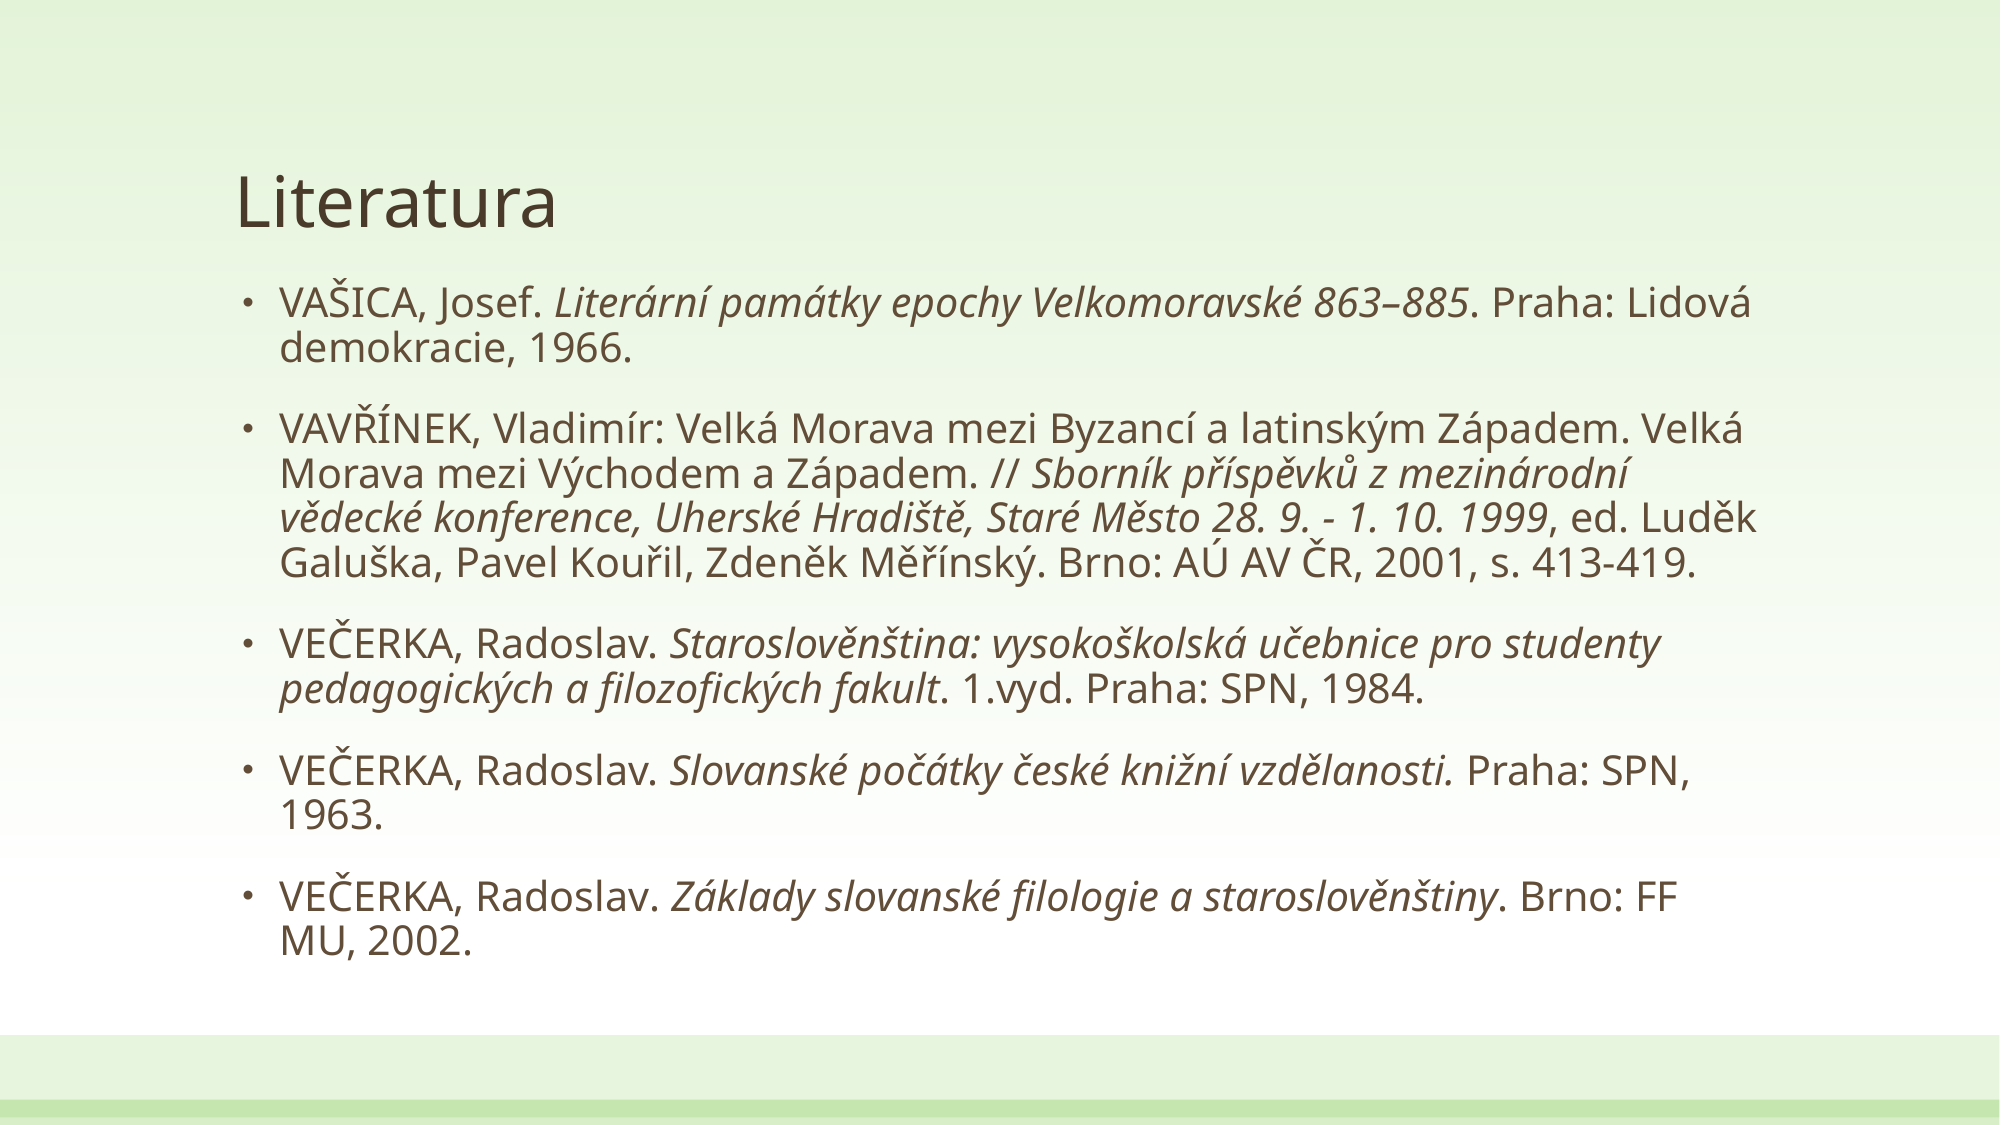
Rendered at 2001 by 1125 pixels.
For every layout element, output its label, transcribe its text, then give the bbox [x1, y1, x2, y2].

list VAŠICA, Josef. Literární památky epochy Velkomoravské 863–885. Praha: Lidová demokracie, 1966. VAVŘÍNEK, Vladimír: Velká Morava mezi Byzancí a latinským Západem. Velká Morava mezi Východem a Západem. // Sborník příspěvků z mezinárodní vědecké konference, Uherské Hradiště, Staré Město 28. 9. - 1. 10. 1999, ed. Luděk Galuška, Pavel Kouřil, Zdeněk Měřínský. Brno: AÚ AV ČR, 2001, s. 413-419. VEČERKA, Radoslav. Staroslověnština: vysokoškolská učebnice pro studenty pedagogických a filozofických fakult. 1.vyd. Praha: SPN, 1984. VEČERKA, Radoslav. Slovanské počátky české knižní vzdělanosti. Praha: SPN, 1963. VEČERKA, Radoslav. Základy slovanské filologie a staroslověnštiny. Brno: FF MU, 2002. [219, 274, 1780, 987]
title Literatura [219, 71, 1780, 251]
